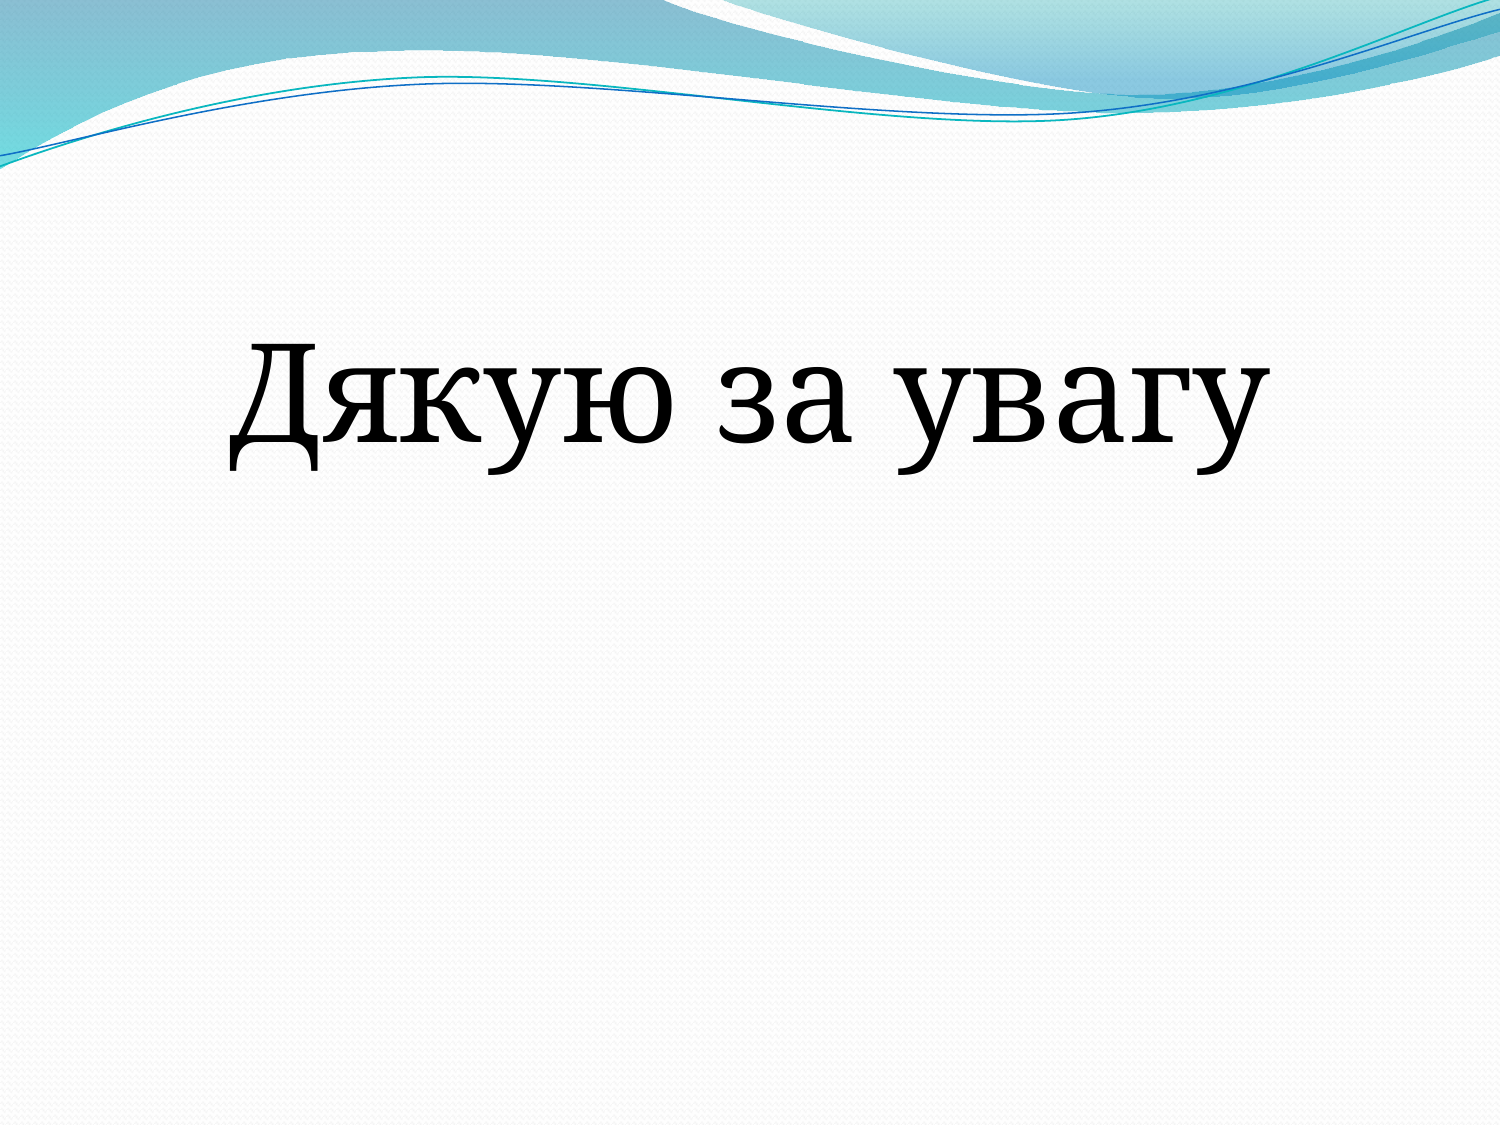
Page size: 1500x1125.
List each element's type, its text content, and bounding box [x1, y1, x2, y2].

list Дякую за увагу [75, 105, 1425, 1038]
